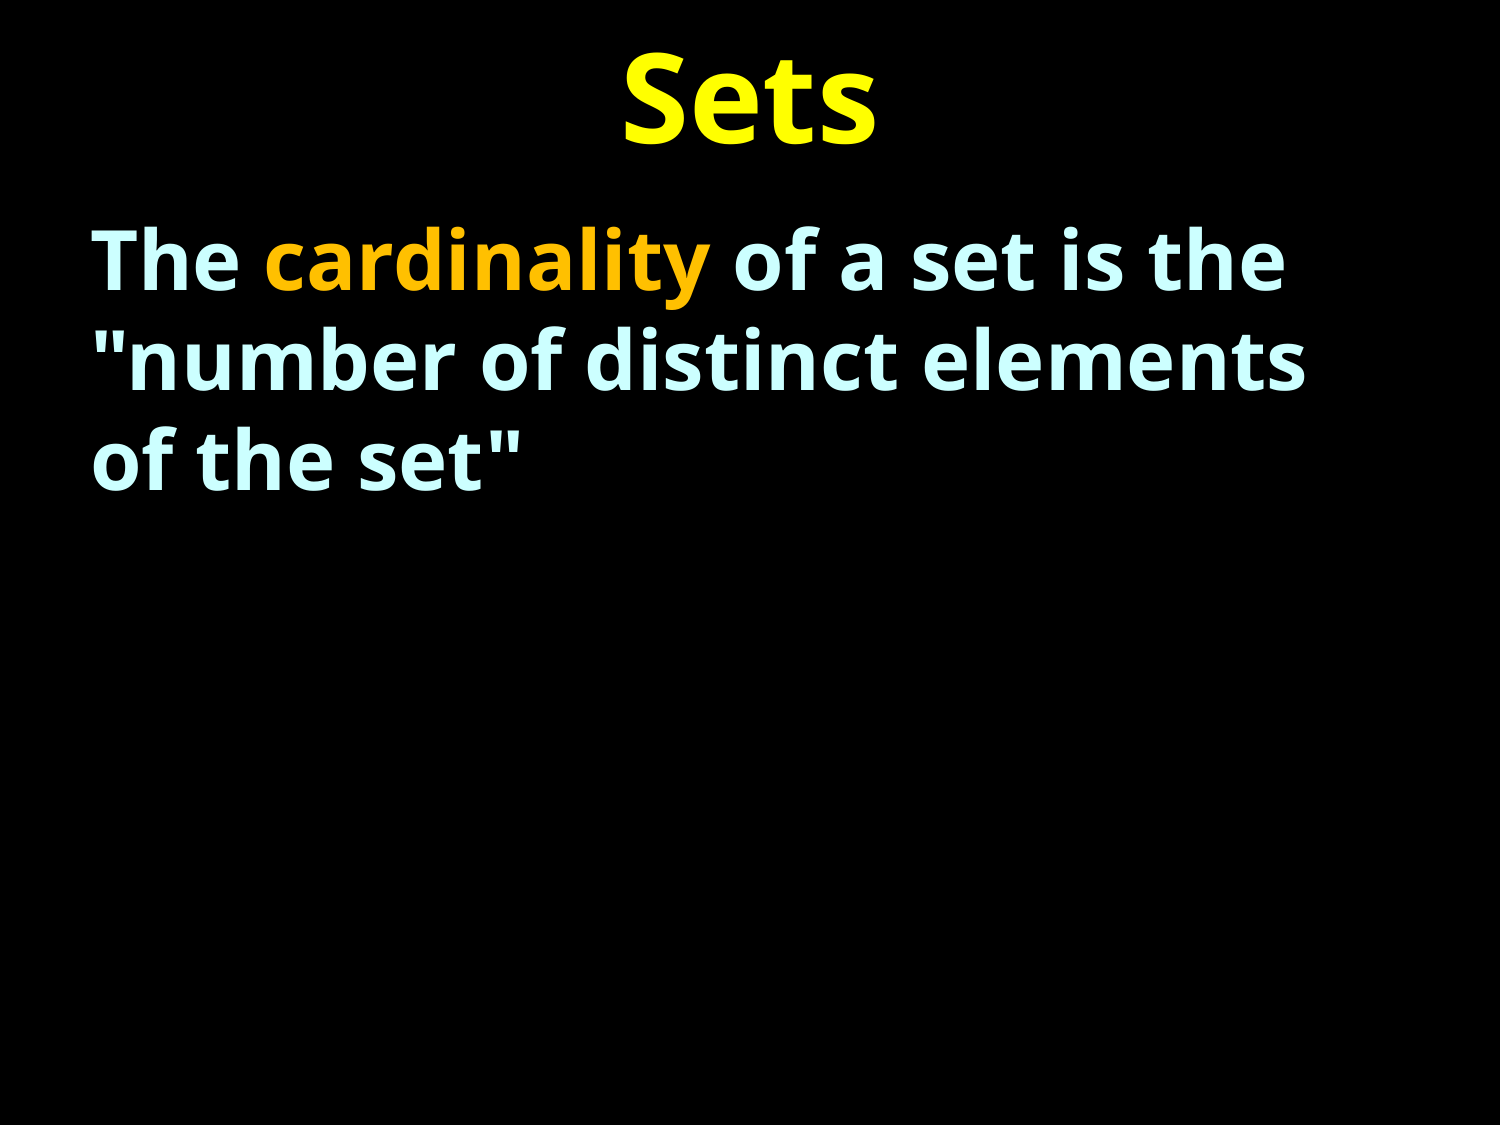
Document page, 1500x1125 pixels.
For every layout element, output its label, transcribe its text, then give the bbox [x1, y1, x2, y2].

title Sets [0, 0, 1500, 188]
list The cardinality of a set is the "number of distinct elements of the set" [75, 200, 1425, 1125]
